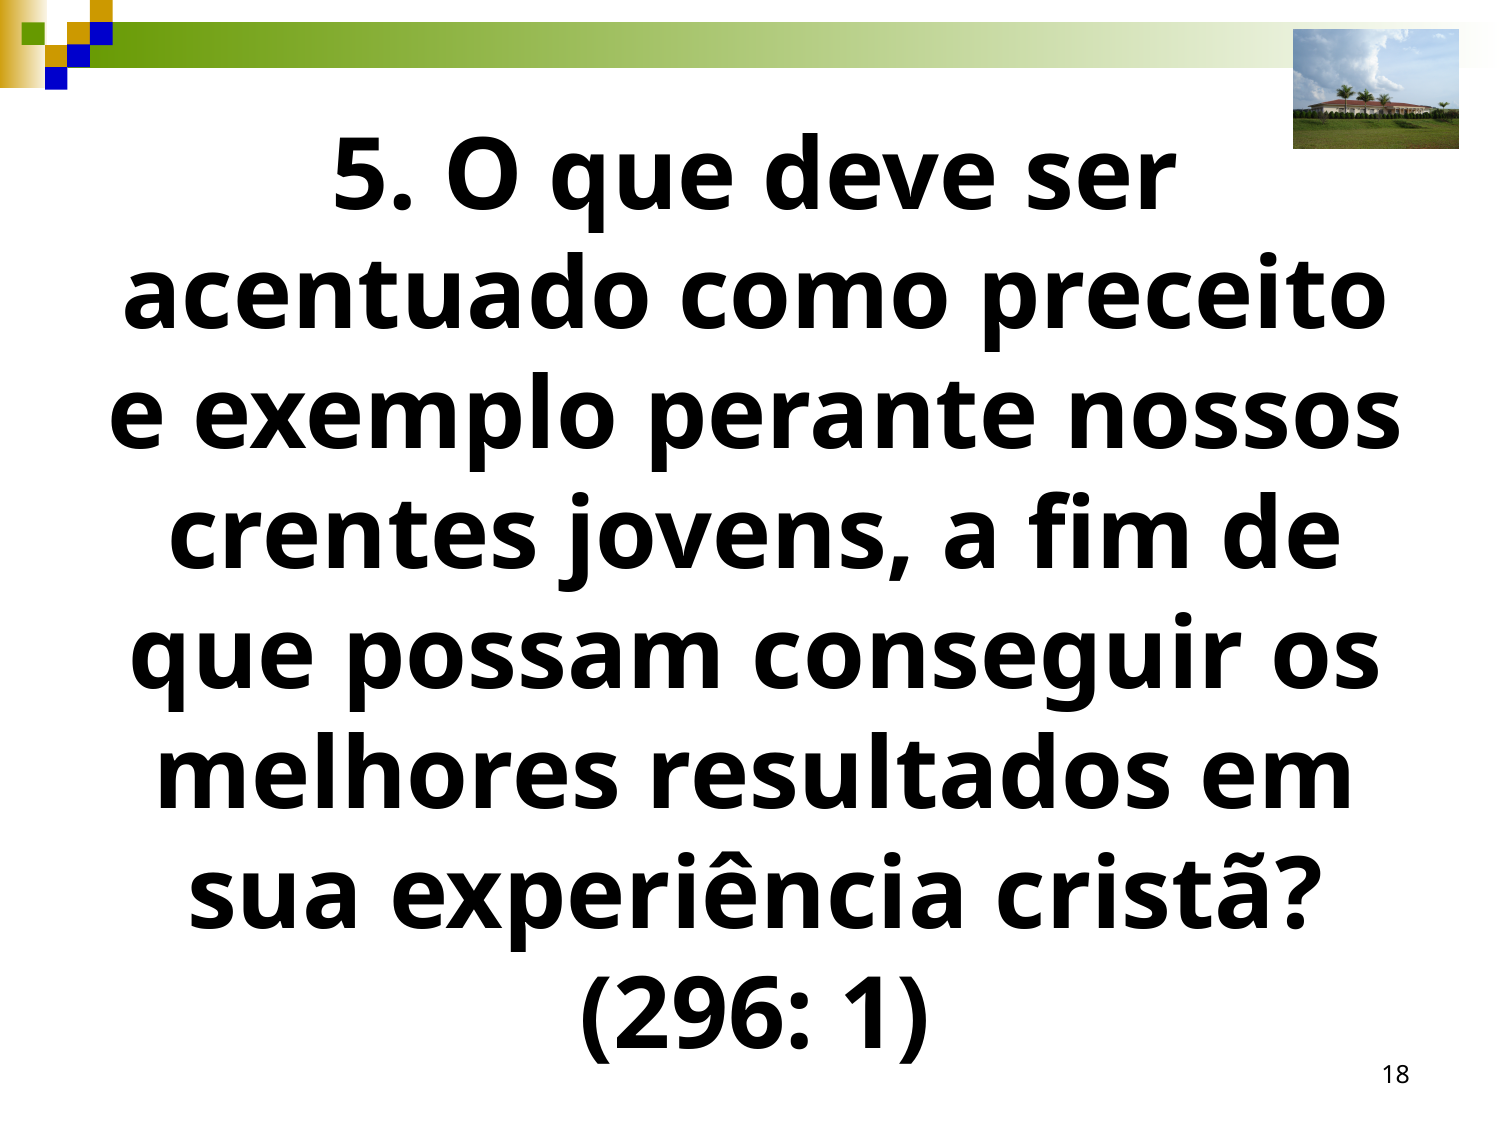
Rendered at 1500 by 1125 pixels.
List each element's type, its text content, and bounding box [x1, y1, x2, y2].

picture [1293, 29, 1459, 149]
slide_number 18 [1074, 1076, 1425, 1100]
text_box 5. O que deve ser acentuado como preceito e exemplo perante nossos crentes jovens, a fim de que possam conseguir os melhores resultados em sua experiência cristã? (296: 1) [64, 101, 1447, 1076]
